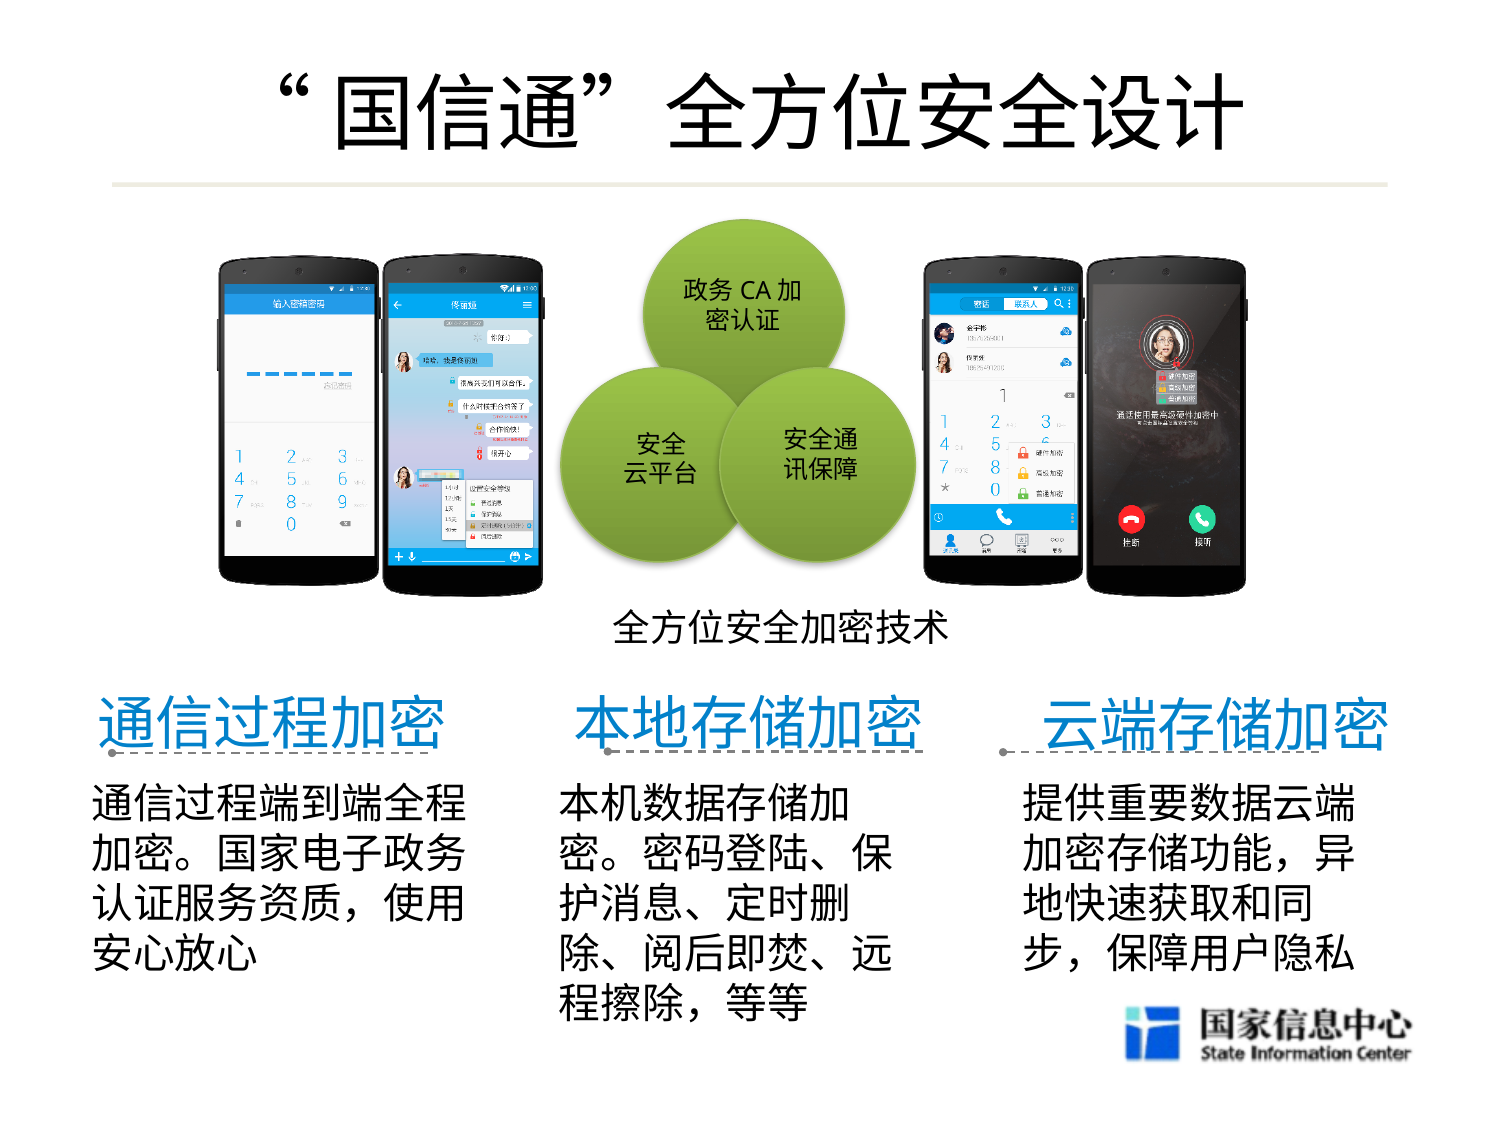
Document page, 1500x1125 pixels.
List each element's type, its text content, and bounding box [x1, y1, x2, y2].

text_box 本地存储加密 [547, 679, 950, 764]
text_box 全方位安全加密技术 [597, 597, 965, 657]
picture [216, 253, 545, 598]
text_box 通信过程加密 [41, 679, 503, 764]
text_box [642, 219, 846, 403]
text_box 本机数据存储加密。密码登陆、保护消息、定时删除、阅后即焚、远程擦除，等等 [544, 769, 950, 1034]
text_box [719, 367, 916, 563]
text_box [560, 367, 736, 563]
text_box 通信过程端到端全程加密。国家电子政务认证服务资质，使用安心放心 [76, 769, 490, 984]
text_box 安全通讯保障 [768, 415, 880, 491]
text_box 安全 云平台 [607, 420, 715, 496]
picture [921, 255, 1249, 598]
text_box 提供重要数据云端加密存储功能，异地快速获取和同步，保障用户隐私 [1007, 769, 1388, 984]
text_box 云端存储加密 [984, 680, 1447, 766]
text_box 政务CA加密认证 [665, 266, 822, 342]
title “国信通”全方位安全设计 [100, 66, 1376, 155]
picture [1116, 999, 1424, 1073]
